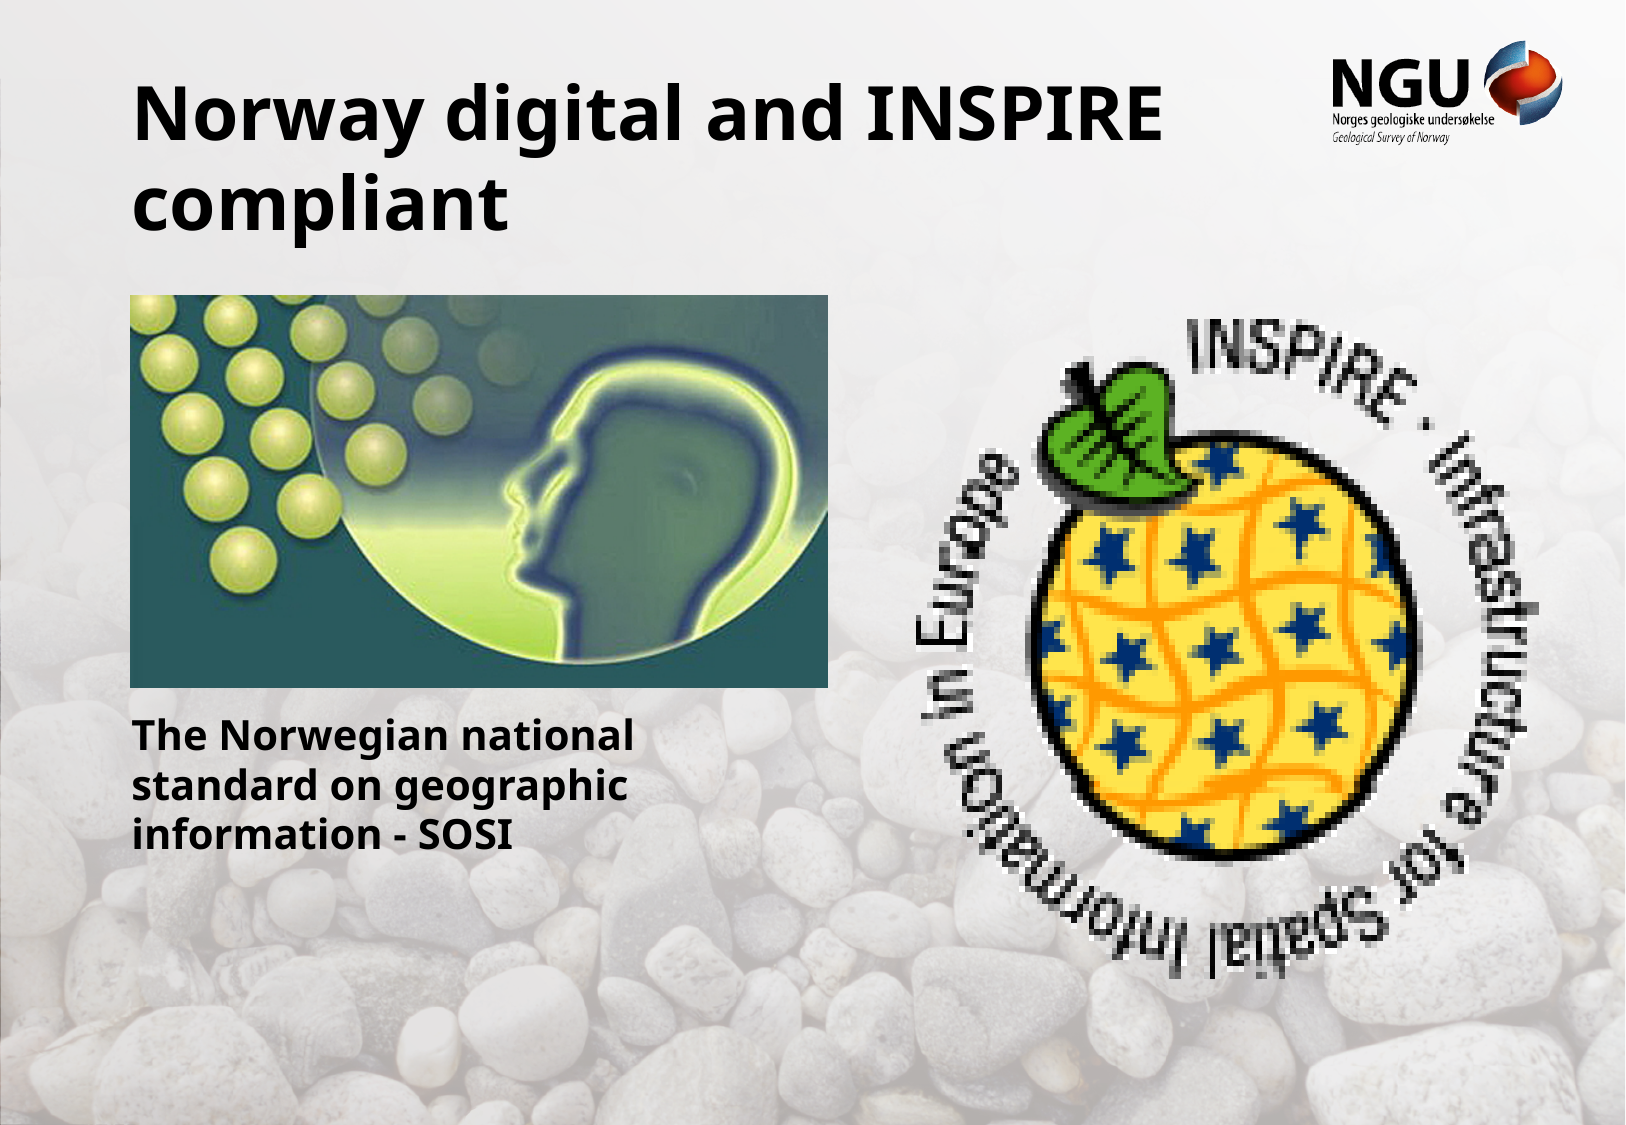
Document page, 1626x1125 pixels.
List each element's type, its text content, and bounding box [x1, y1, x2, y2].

text_box The Norwegian national standard on geographic information - SOSI [116, 700, 719, 870]
title Norway digital and INSPIRE compliant [116, 74, 1186, 236]
picture [0, 0, 1626, 1125]
